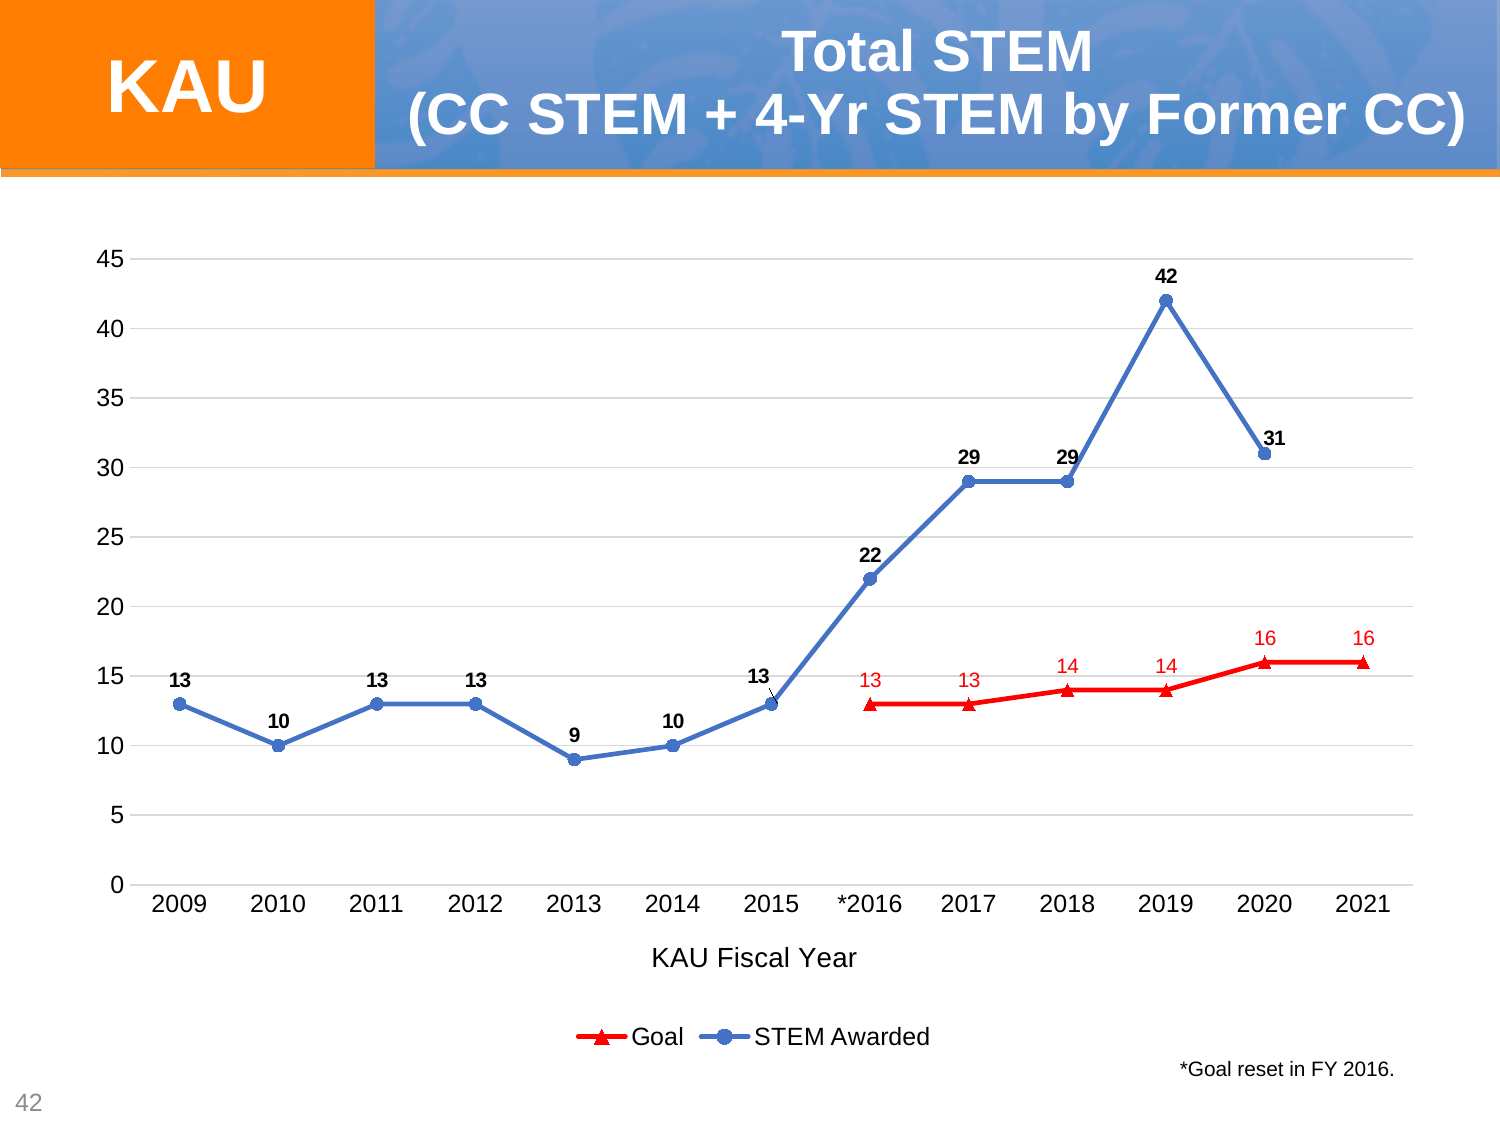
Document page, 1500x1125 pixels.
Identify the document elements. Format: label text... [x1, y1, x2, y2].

chart [68, 229, 1441, 1056]
list KAU [0, 0, 375, 166]
text_box *Goal reset in FY 2016. [1165, 1056, 1410, 1089]
slide_number 42 [0, 1071, 338, 1125]
title Total STEM (CC STEM + 4-Yr STEM by Former CC) [375, 0, 1500, 169]
